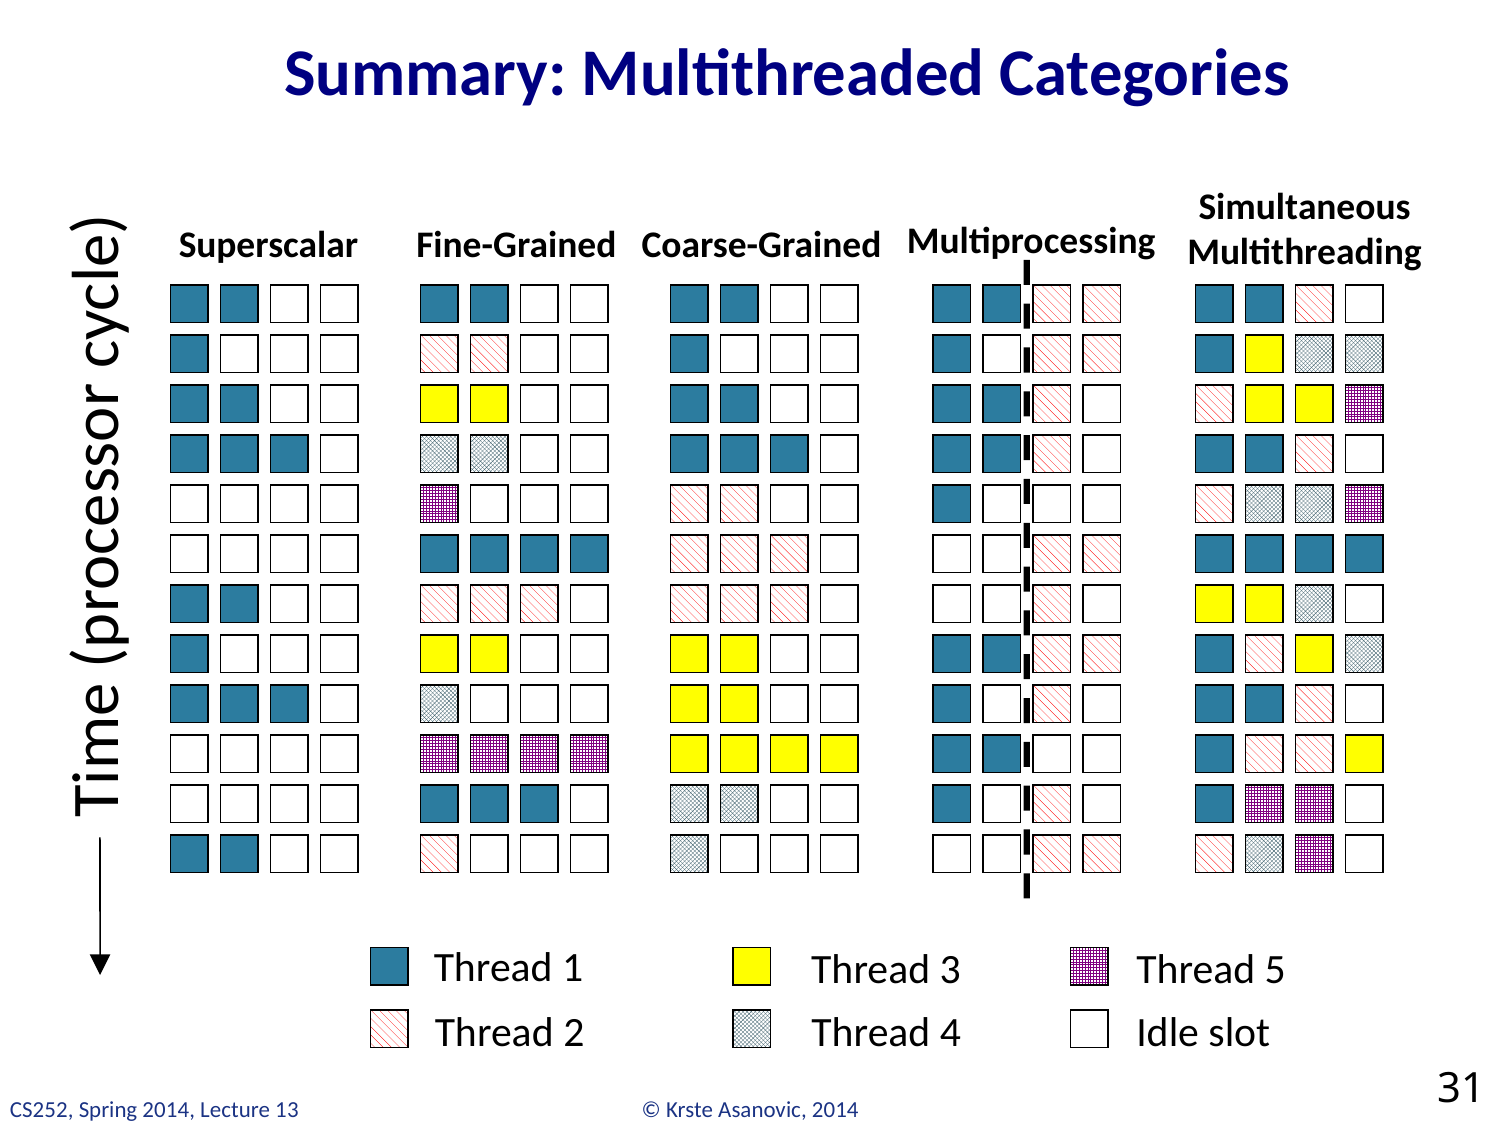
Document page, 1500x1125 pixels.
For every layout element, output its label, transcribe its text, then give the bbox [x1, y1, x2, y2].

text_box [1295, 684, 1333, 723]
text_box [1295, 384, 1333, 423]
text_box [1345, 734, 1384, 773]
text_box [420, 284, 609, 873]
text_box [1195, 434, 1234, 473]
text_box [1070, 1009, 1108, 1048]
text_box [370, 1009, 409, 1048]
slide_number 31 [1362, 1085, 1500, 1125]
text_box [1245, 734, 1284, 773]
text_box [1195, 384, 1234, 423]
text_box [1295, 784, 1333, 823]
text_box [1295, 584, 1333, 623]
text_box Multiprocessing [892, 209, 1171, 269]
text_box Idle slot [1121, 997, 1286, 1063]
text_box [89, 837, 111, 976]
text_box [1345, 484, 1384, 523]
text_box Coarse-Grained [626, 212, 897, 273]
text_box [1295, 284, 1333, 323]
text_box [1295, 484, 1333, 523]
text_box [1345, 684, 1384, 723]
text_box [370, 947, 409, 985]
text_box [1345, 534, 1384, 573]
text_box [1295, 334, 1333, 373]
text_box [1195, 784, 1234, 823]
text_box [1245, 484, 1284, 523]
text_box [670, 284, 859, 873]
text_box [1345, 634, 1384, 673]
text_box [932, 259, 1121, 911]
text_box [1345, 284, 1384, 323]
text_box [1245, 584, 1284, 623]
text_box [1245, 284, 1284, 323]
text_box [170, 284, 359, 873]
text_box [1245, 684, 1284, 723]
text_box [1245, 634, 1284, 673]
text_box [1245, 834, 1284, 873]
text_box [1195, 734, 1234, 773]
text_box [1245, 534, 1284, 573]
text_box Thread 3 [796, 934, 977, 997]
text_box Thread 1 [419, 932, 599, 997]
text_box [1195, 684, 1234, 723]
text_box [1245, 384, 1284, 423]
text_box [1295, 734, 1333, 773]
text_box Thread 4 [796, 997, 977, 1063]
text_box [1345, 434, 1384, 473]
text_box Time (processor cycle) [44, 206, 156, 833]
text_box [1195, 634, 1234, 673]
text_box [1245, 334, 1284, 373]
text_box [1345, 834, 1384, 873]
text_box Thread 2 [419, 997, 600, 1063]
text_box [733, 1009, 771, 1048]
text_box [733, 947, 771, 985]
text_box [1345, 584, 1384, 623]
text_box [1195, 834, 1234, 873]
text_box Fine-Grained [401, 212, 626, 273]
text_box Thread 5 [1121, 934, 1301, 1000]
text_box [1195, 484, 1234, 523]
text_box Simultaneous Multithreading [1172, 174, 1437, 280]
text_box [1345, 334, 1384, 373]
text_box [1195, 584, 1234, 623]
text_box [1070, 947, 1108, 985]
text_box [1195, 334, 1234, 373]
text_box [1345, 784, 1384, 823]
text_box [1295, 634, 1333, 673]
text_box [1245, 434, 1284, 473]
text_box [1195, 534, 1234, 573]
text_box [1345, 384, 1384, 423]
text_box [1295, 434, 1333, 473]
text_box Superscalar [163, 212, 374, 273]
title Summary: Multithreaded Categories [199, 12, 1376, 126]
text_box [1295, 534, 1333, 573]
text_box [1245, 784, 1284, 823]
text_box [1195, 284, 1234, 323]
text_box [1295, 834, 1333, 873]
